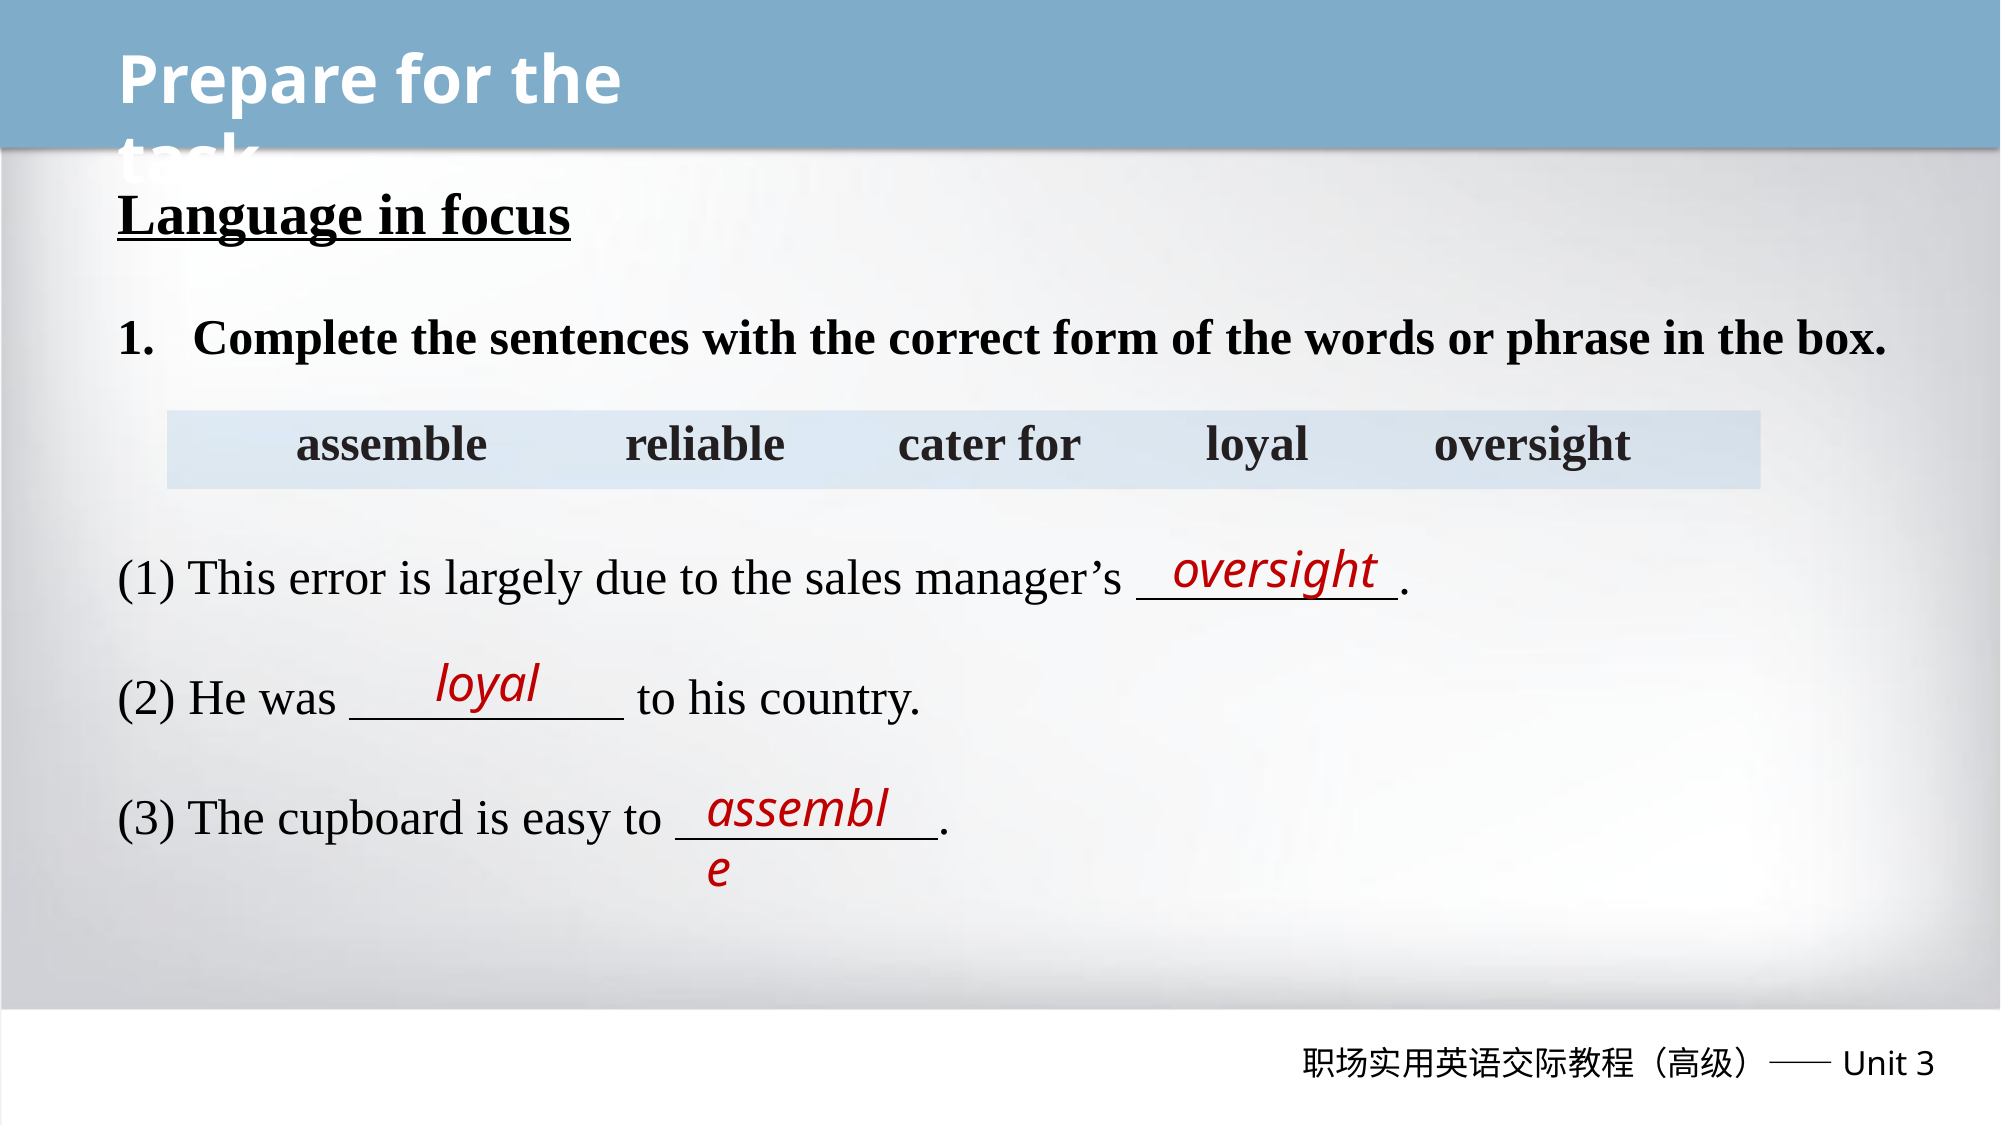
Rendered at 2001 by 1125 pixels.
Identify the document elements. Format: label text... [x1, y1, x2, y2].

text_box Complete the sentences with the correct form of the words or phrase in the box. (1) This error is largely due to the sales manager’s . (2) He was to his country. (3) The cupboard is easy to . [102, 297, 1950, 852]
text_box 职场实用英语交际教程（高级）——Unit 3 [628, 1034, 1950, 1090]
text_box Language in focus [102, 168, 1826, 254]
text_box Prepare for the task [102, 29, 786, 168]
text_box loyal [420, 643, 629, 719]
text_box assemble reliable cater for loyal oversight [167, 410, 1761, 490]
text_box assemble [691, 768, 914, 904]
picture [0, 0, 2001, 1125]
text_box oversight [1157, 530, 1422, 606]
